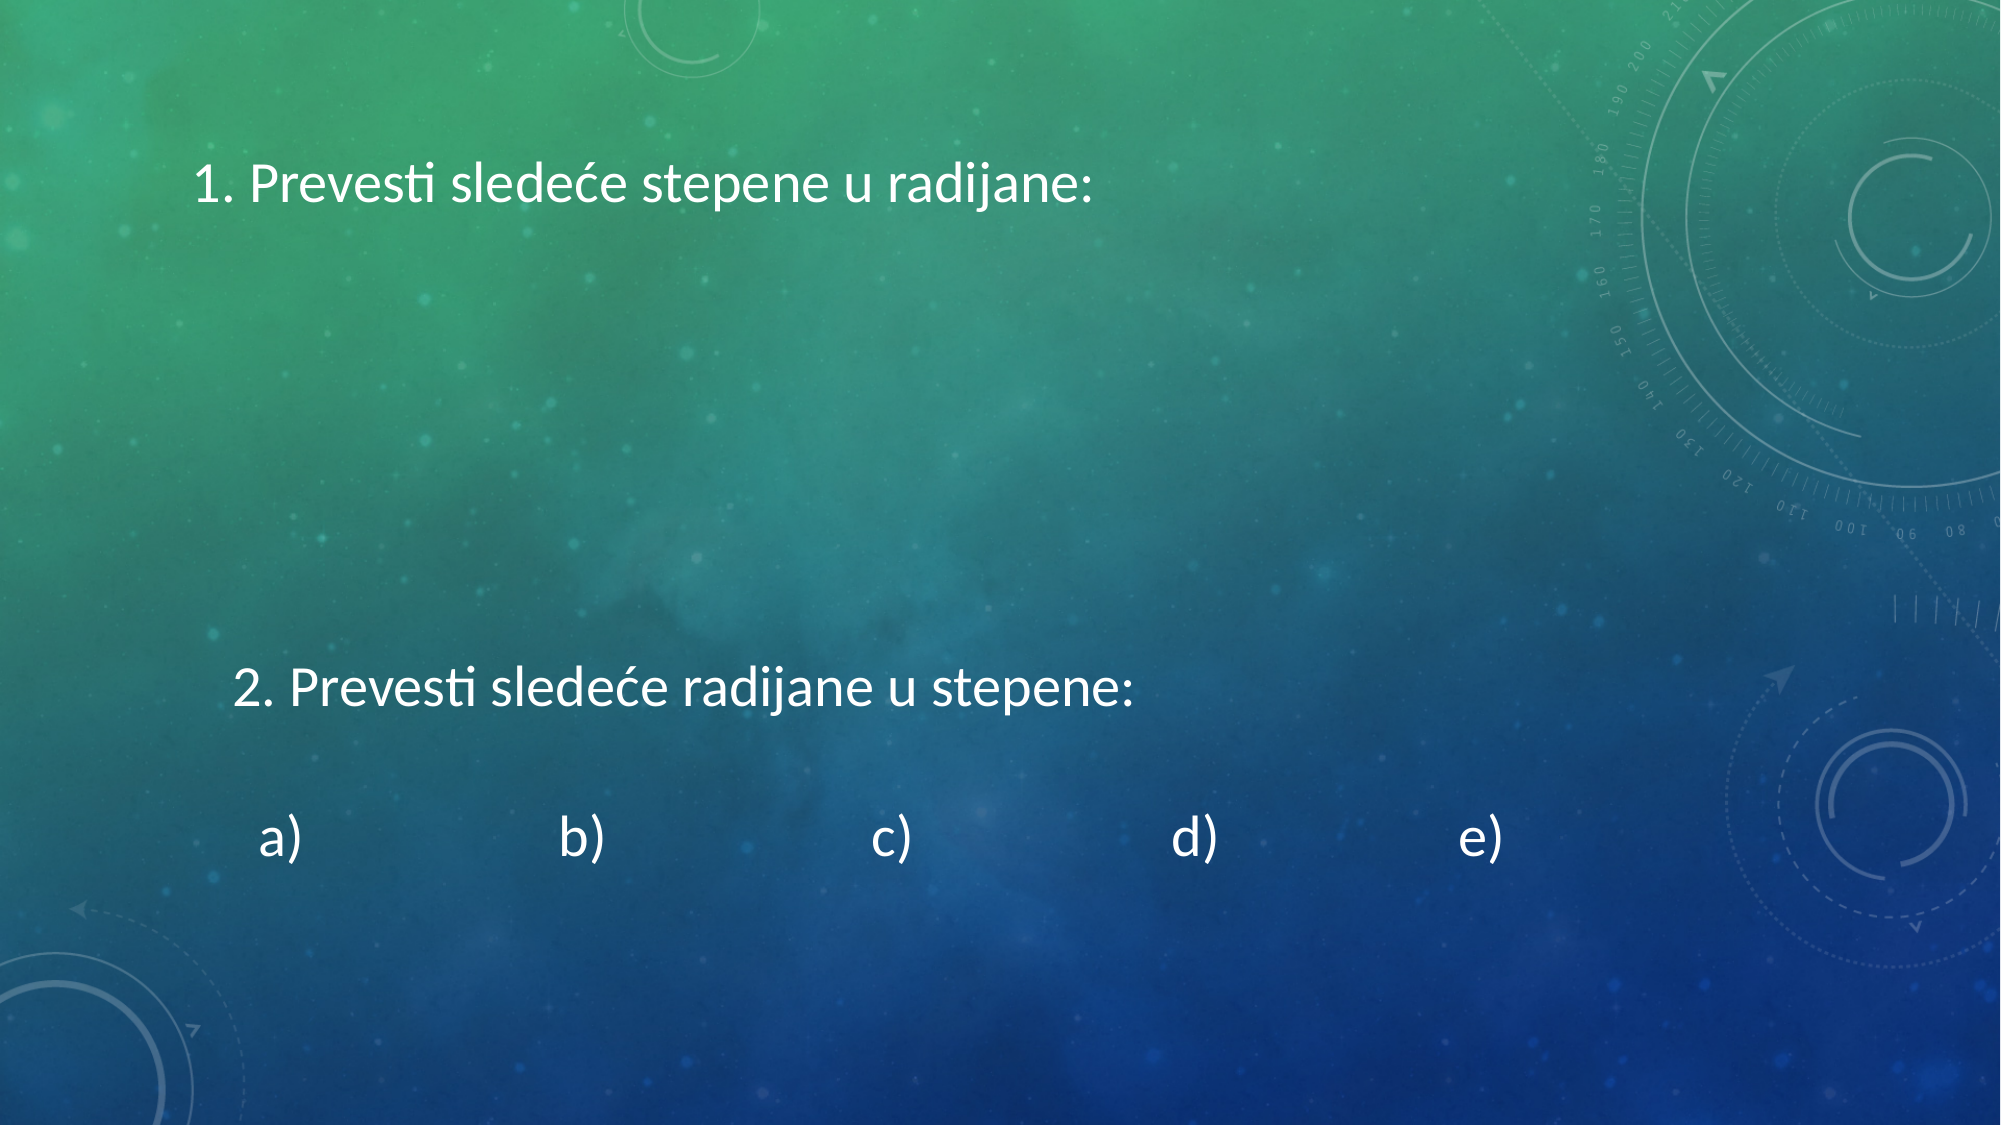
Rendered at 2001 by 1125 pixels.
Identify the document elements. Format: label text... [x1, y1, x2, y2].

picture [0, 0, 2001, 1125]
text_box 1. Prevesti sledeće stepene u radijane: [176, 136, 1729, 222]
text_box 2. Prevesti sledeće radijane u stepene: [217, 640, 1292, 725]
